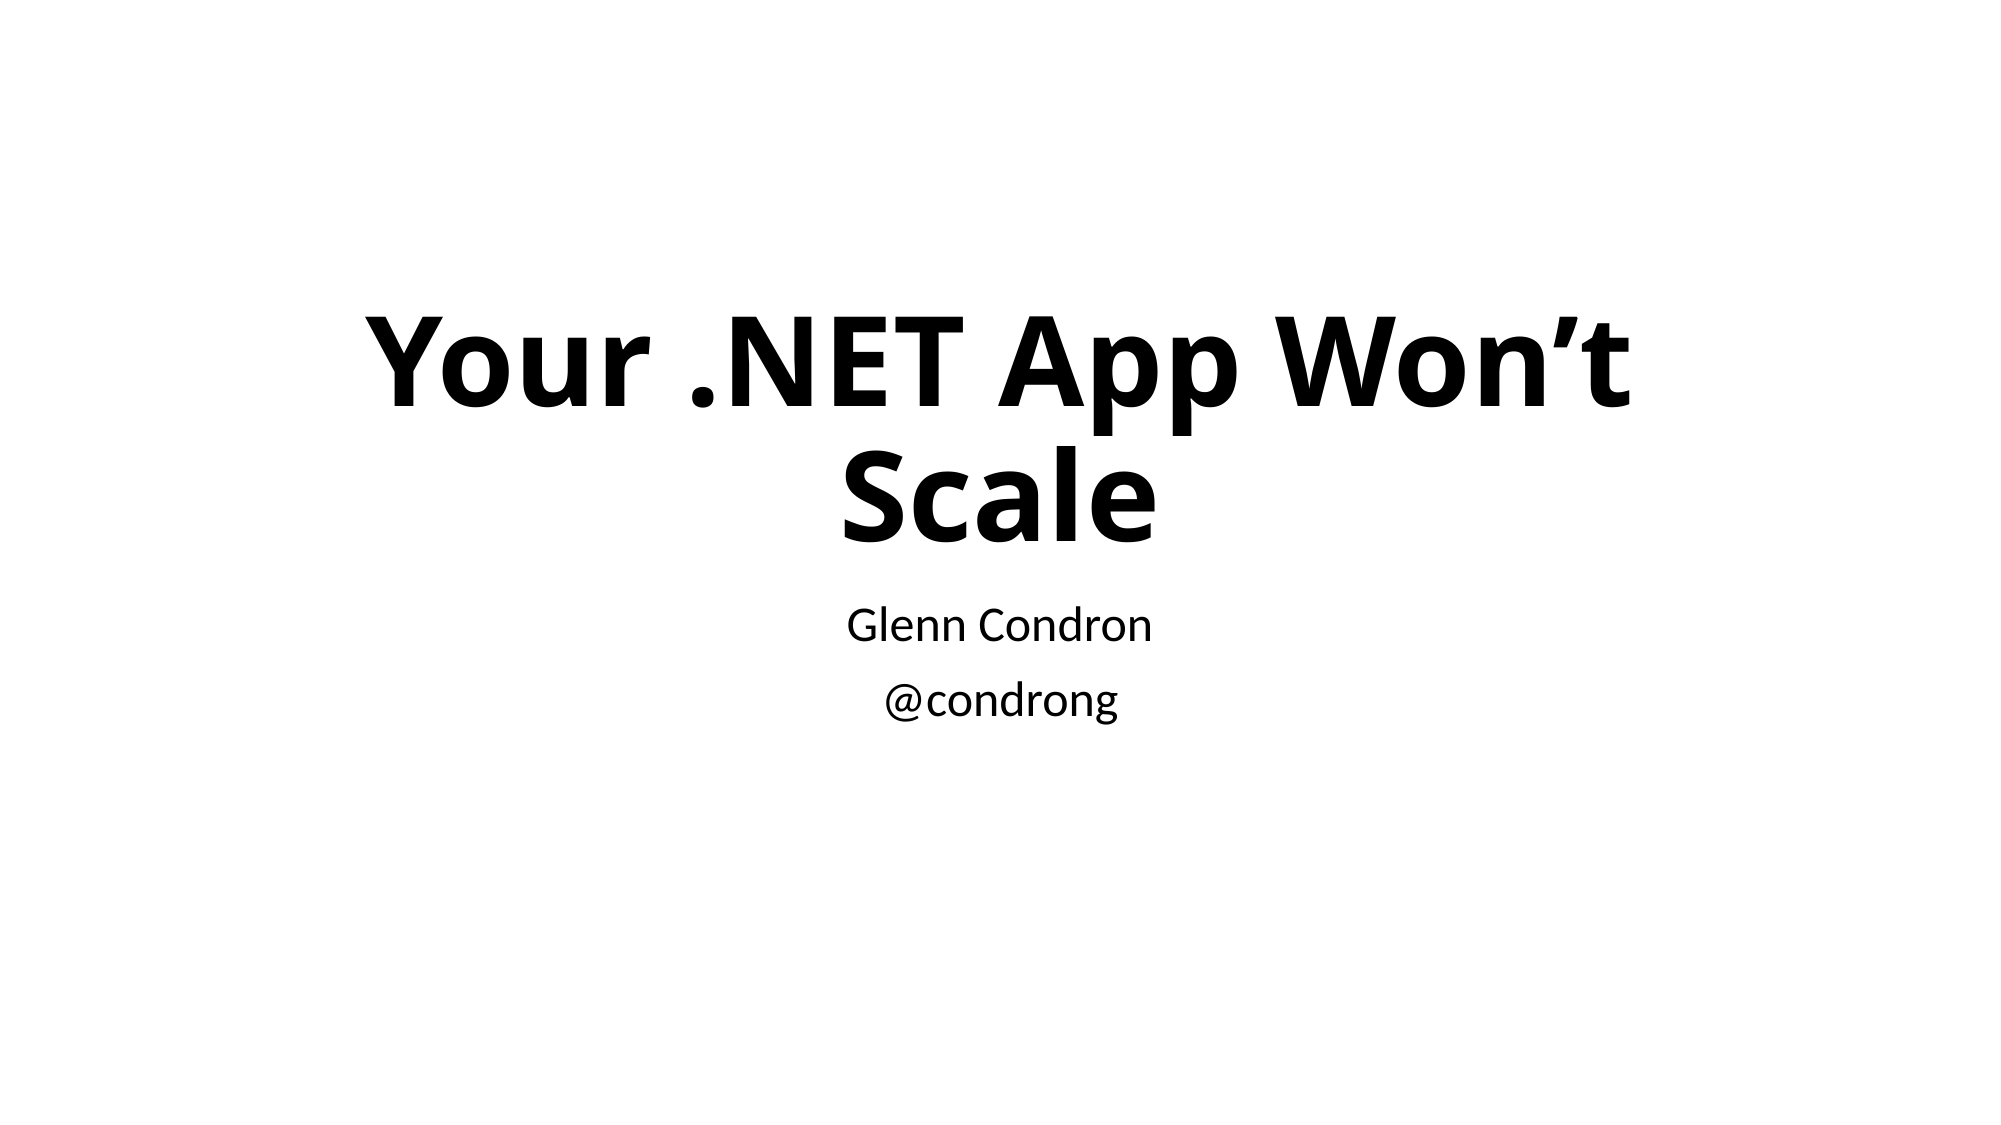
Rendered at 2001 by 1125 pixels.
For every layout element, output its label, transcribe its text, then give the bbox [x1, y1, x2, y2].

title Your .NET App Won’t Scale [249, 184, 1750, 576]
subtitle Glenn Condron @condrong [249, 590, 1750, 863]
